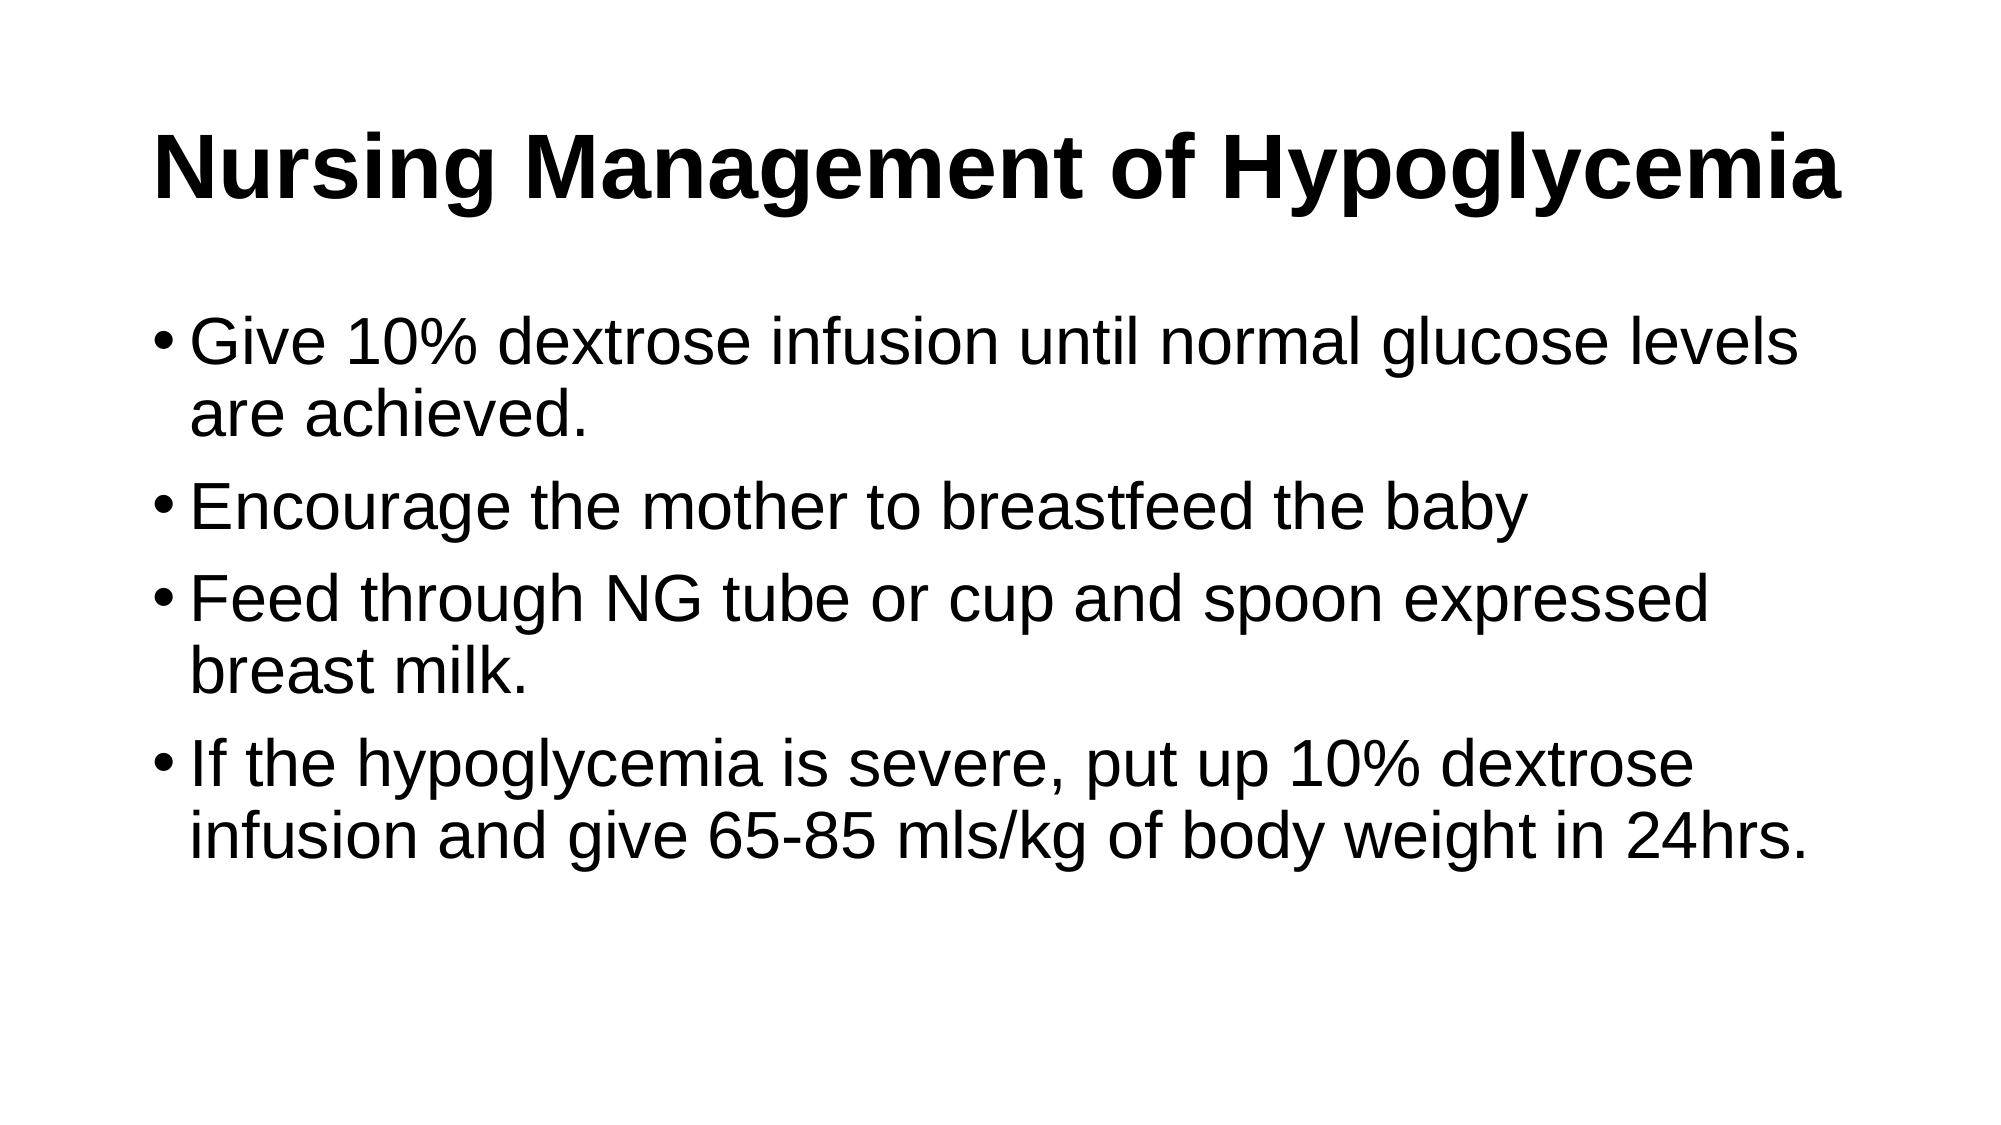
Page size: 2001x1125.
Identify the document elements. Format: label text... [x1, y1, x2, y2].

title Nursing Management of Hypoglycemia [137, 59, 1863, 278]
list Give 10% dextrose infusion until normal glucose levels are achieved. Encourage the mother to breastfeed the baby Feed through NG tube or cup and spoon expressed breast milk. If the hypoglycemia is severe, put up 10% dextrose infusion and give 65-85 mls/kg of body weight in 24hrs. [137, 299, 1863, 1014]
